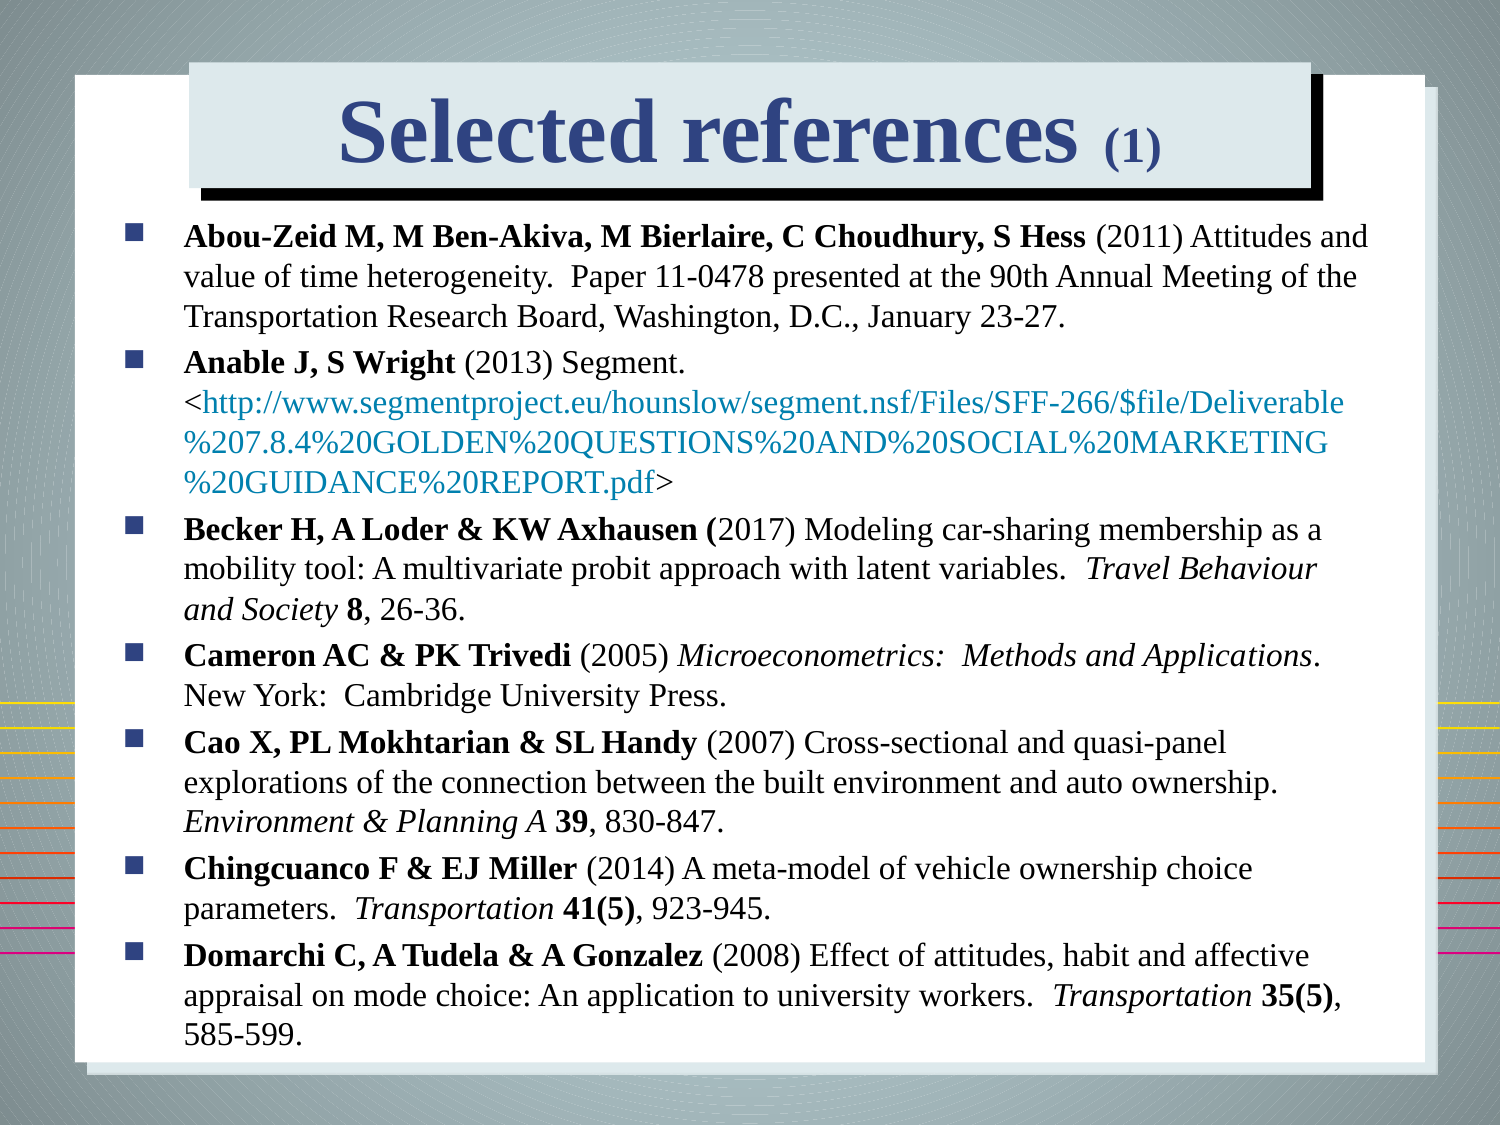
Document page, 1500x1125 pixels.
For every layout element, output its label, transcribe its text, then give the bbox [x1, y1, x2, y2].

list Abou-Zeid M, M Ben-Akiva, M Bierlaire, C Choudhury, S Hess (2011) Attitudes and value of time heterogeneity. Paper 11-0478 presented at the 90th Annual Meeting of the Transportation Research Board, Washington, D.C., January 23-27. Anable J, S Wright (2013) Segment. <http://www.segmentproject.eu/hounslow/segment.nsf/Files/SFF-266/$file/Deliverable%207.8.4%20GOLDEN%20QUESTIONS%20AND%20SOCIAL%20MARKETING%20GUIDANCE%20REPORT.pdf> Becker H, A Loder & KW Axhausen (2017) Modeling car-sharing membership as a mobility tool: A multivariate probit approach with latent variables. Travel Behaviour and Society 8, 26-36. Cameron AC & PK Trivedi (2005) Microeconometrics: Methods and Applica­tions. New York: Cambridge University Press. Cao X, PL Mokhtarian & SL Handy (2007) Cross-sectional and quasi-panel explorations of the connection between the built environment and auto ownership. Environment & Planning A 39, 830-847. Chingcuanco F & EJ Miller (2014) A meta-model of vehicle ownership choice parameters. Transportation 41(5), 923-945. Domarchi C, A Tudela & A Gonzalez (2008) Effect of attitudes, habit and affective appraisal on mode choice: An application to university workers. Transportation 35(5), 585-599. [112, 206, 1388, 1125]
title Selected references (1) [189, 62, 1311, 189]
